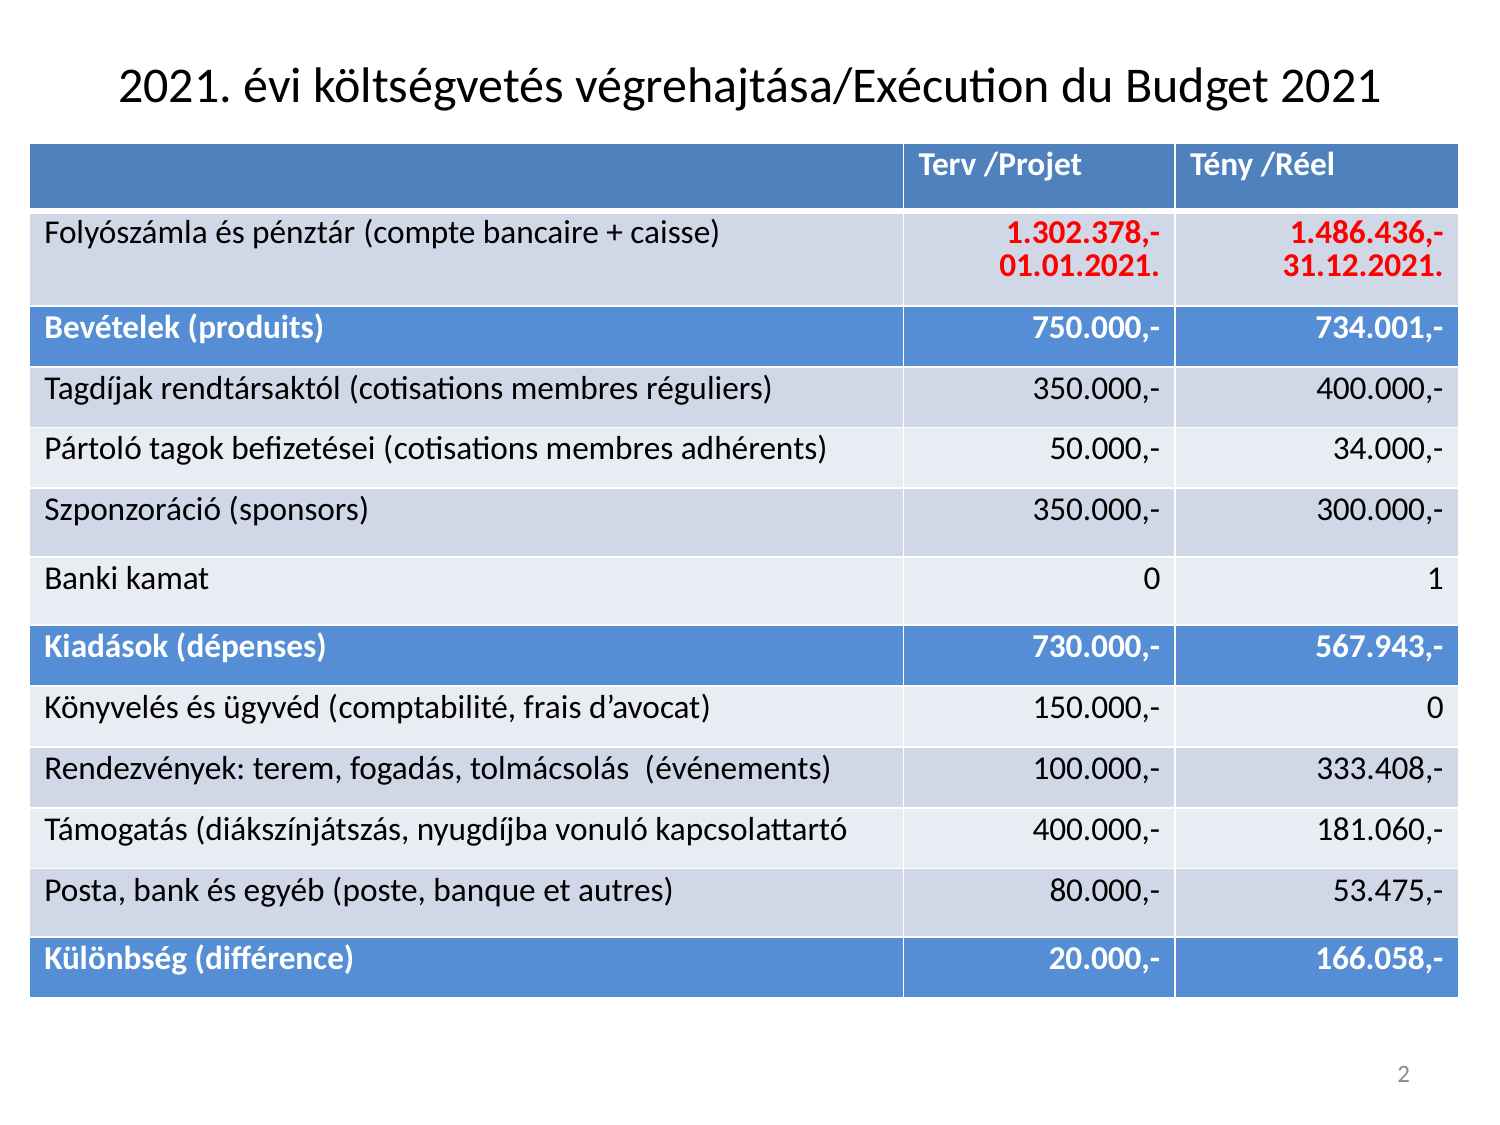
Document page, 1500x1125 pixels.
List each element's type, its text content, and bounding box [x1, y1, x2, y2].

table_cell 1 [1176, 558, 1458, 624]
table_cell 333.408,- [1176, 748, 1458, 807]
table_cell Kiadások (dépenses) [30, 626, 903, 685]
slide_number 2 [1074, 1042, 1425, 1103]
title 2021. évi költségvetés végrehajtása/Exécution du Budget 2021 [75, 45, 1425, 142]
table_cell 400.000,- [904, 809, 1174, 868]
table_cell 734.001,- [1176, 307, 1458, 366]
table_cell Könyvelés és ügyvéd (comptabilité, frais d’avocat) [30, 687, 903, 746]
table_cell Támogatás (diákszínjátszás, nyugdíjba vonuló kapcsolattartó [30, 809, 903, 868]
table_cell 350.000,- [904, 489, 1174, 556]
table_cell 50.000,- [904, 428, 1174, 487]
table_cell 150.000,- [904, 687, 1174, 746]
table_cell 34.000,- [1176, 428, 1458, 487]
table_cell Különbség (différence) [30, 938, 903, 997]
table_cell 350.000,- [904, 368, 1174, 427]
table_cell 730.000,- [904, 626, 1174, 685]
table_cell 1.486.436,- 31.12.2021. [1176, 214, 1458, 305]
table_cell Tagdíjak rendtársaktól (cotisations membres réguliers) [30, 368, 903, 427]
table_cell 100.000,- [904, 748, 1174, 807]
table_cell 166.058,- [1176, 938, 1458, 997]
table_cell 0 [1176, 687, 1458, 746]
table_cell 80.000,- [904, 869, 1174, 936]
table_cell 400.000,- [1176, 368, 1458, 427]
table_cell Folyószámla és pénztár (compte bancaire + caisse) [30, 214, 903, 305]
table_header Terv /Projet [904, 144, 1174, 208]
table_header Tény /Réel [1176, 144, 1458, 208]
table_cell Rendezvények: terem, fogadás, tolmácsolás (événements) [30, 748, 903, 807]
table_cell 567.943,- [1176, 626, 1458, 685]
table_cell Posta, bank és egyéb (poste, banque et autres) [30, 869, 903, 936]
table_header [30, 144, 903, 208]
table_cell 300.000,- [1176, 489, 1458, 556]
table_cell 0 [904, 558, 1174, 624]
table_cell Banki kamat [30, 558, 903, 624]
table_cell Szponzoráció (sponsors) [30, 489, 903, 556]
table_cell 1.302.378,- 01.01.2021. [904, 214, 1174, 305]
table_cell 53.475,- [1176, 869, 1458, 936]
table_cell Pártoló tagok befizetései (cotisations membres adhérents) [30, 428, 903, 487]
table_cell 181.060,- [1176, 809, 1458, 868]
table_cell 750.000,- [904, 307, 1174, 366]
table_cell 20.000,- [904, 938, 1174, 997]
table_cell Bevételek (produits) [30, 307, 903, 366]
